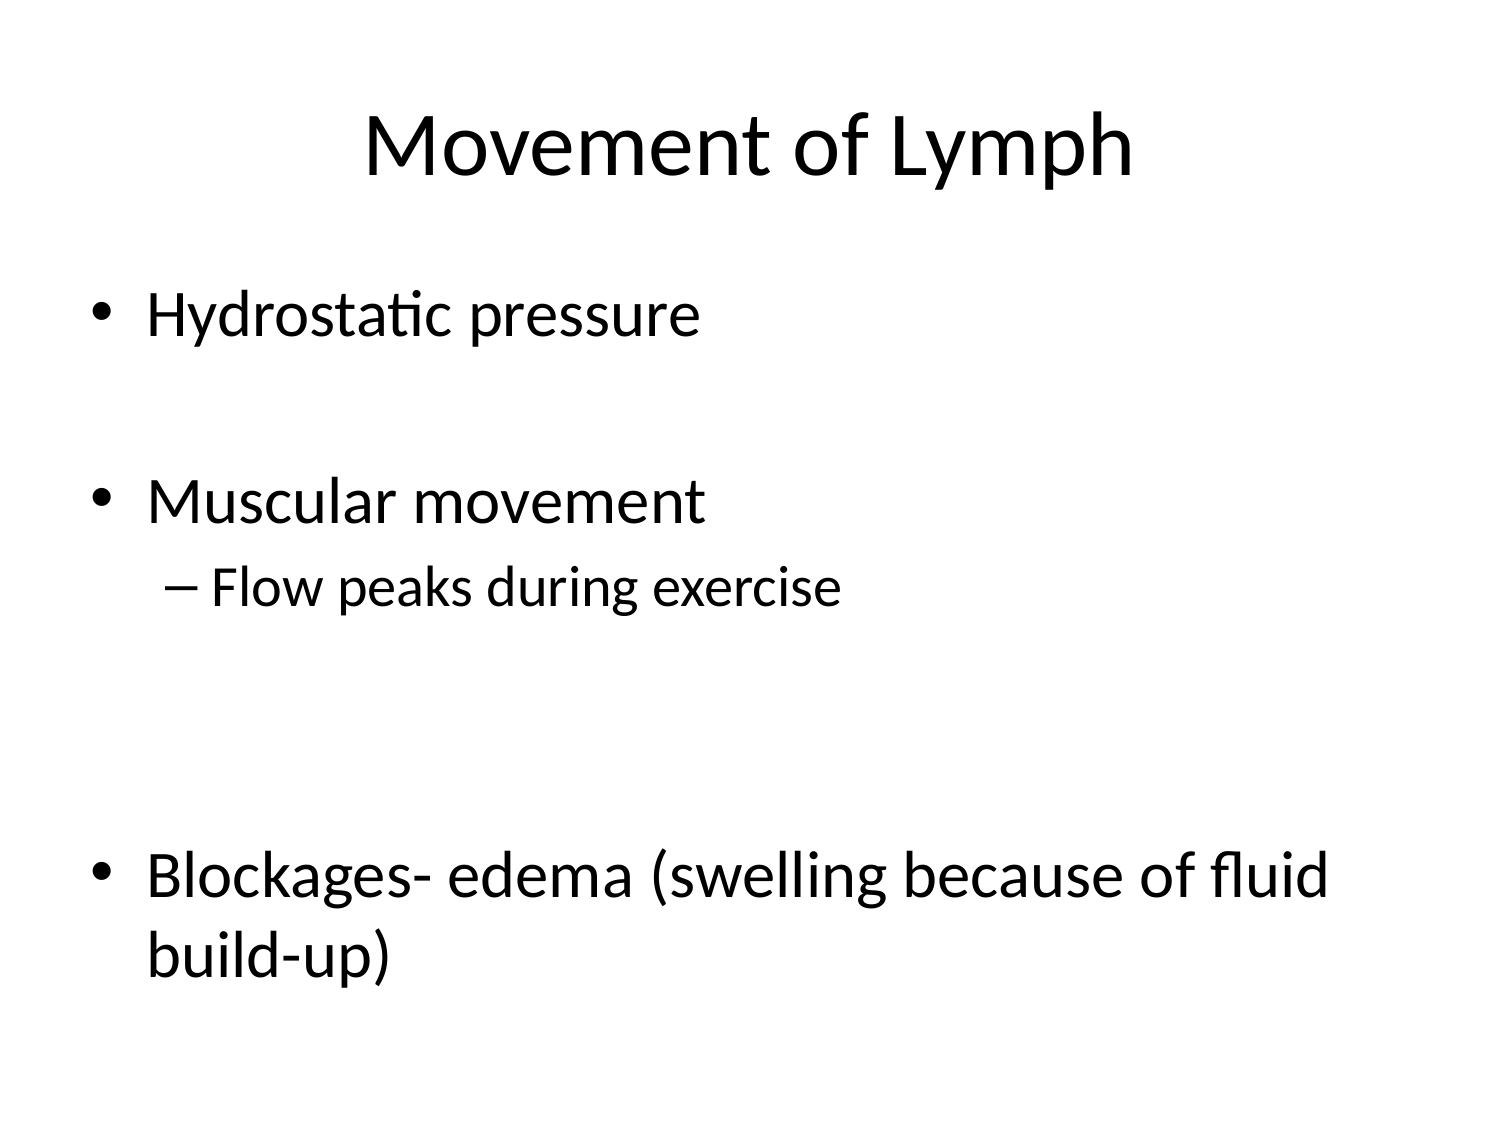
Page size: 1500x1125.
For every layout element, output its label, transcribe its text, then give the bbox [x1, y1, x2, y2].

title Movement of Lymph [75, 45, 1425, 233]
list Hydrostatic pressure Muscular movement Flow peaks during exercise Blockages- edema (swelling because of fluid build-up) [75, 262, 1425, 1005]
